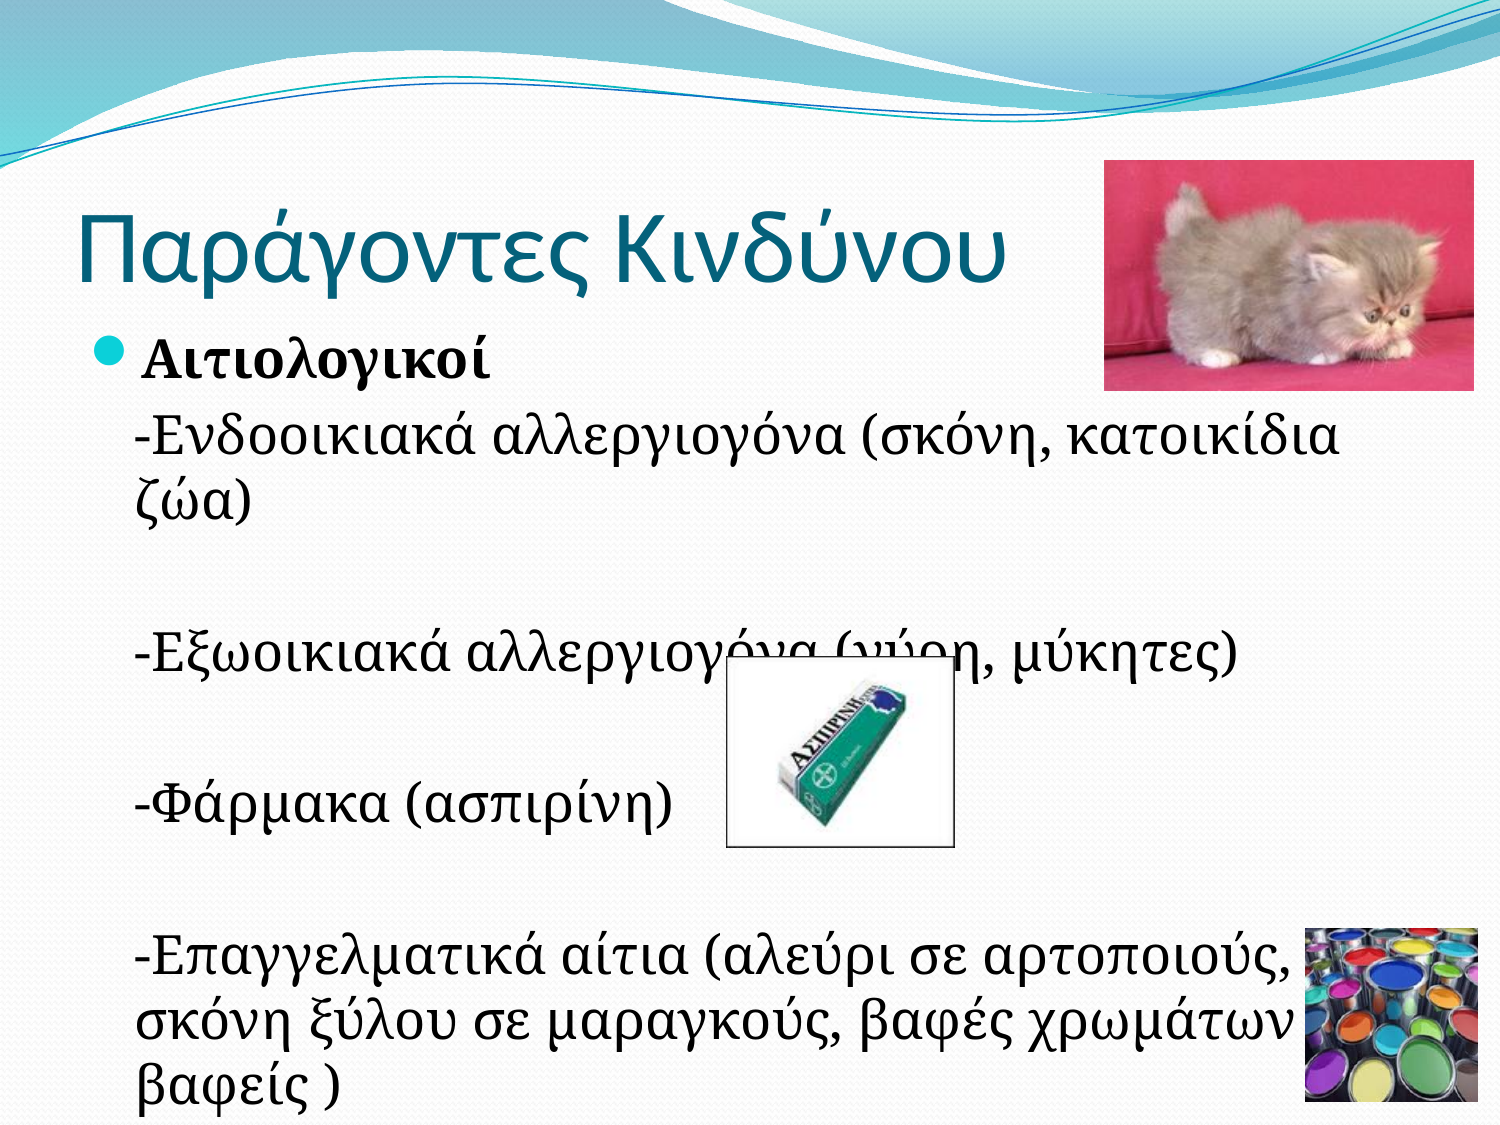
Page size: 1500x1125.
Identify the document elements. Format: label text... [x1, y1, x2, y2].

picture [1304, 928, 1479, 1102]
picture [1104, 160, 1474, 391]
title Παράγοντες Κινδύνου [75, 115, 1425, 303]
picture [726, 656, 955, 848]
list Αιτιολογικοί -Ενδοοικιακά αλλεργιογόνα (σκόνη, κατοικίδια ζώα) -Εξωοικιακά αλλεργιογόνα (γύρη, μύκητες) -Φάρμακα (ασπιρίνη) -Επαγγελματικά αίτια (αλεύρι σε αρτοποιούς, σκόνη ξύλου σε μαραγκούς, βαφές χρωμάτων σε βαφείς ) [75, 317, 1425, 1038]
